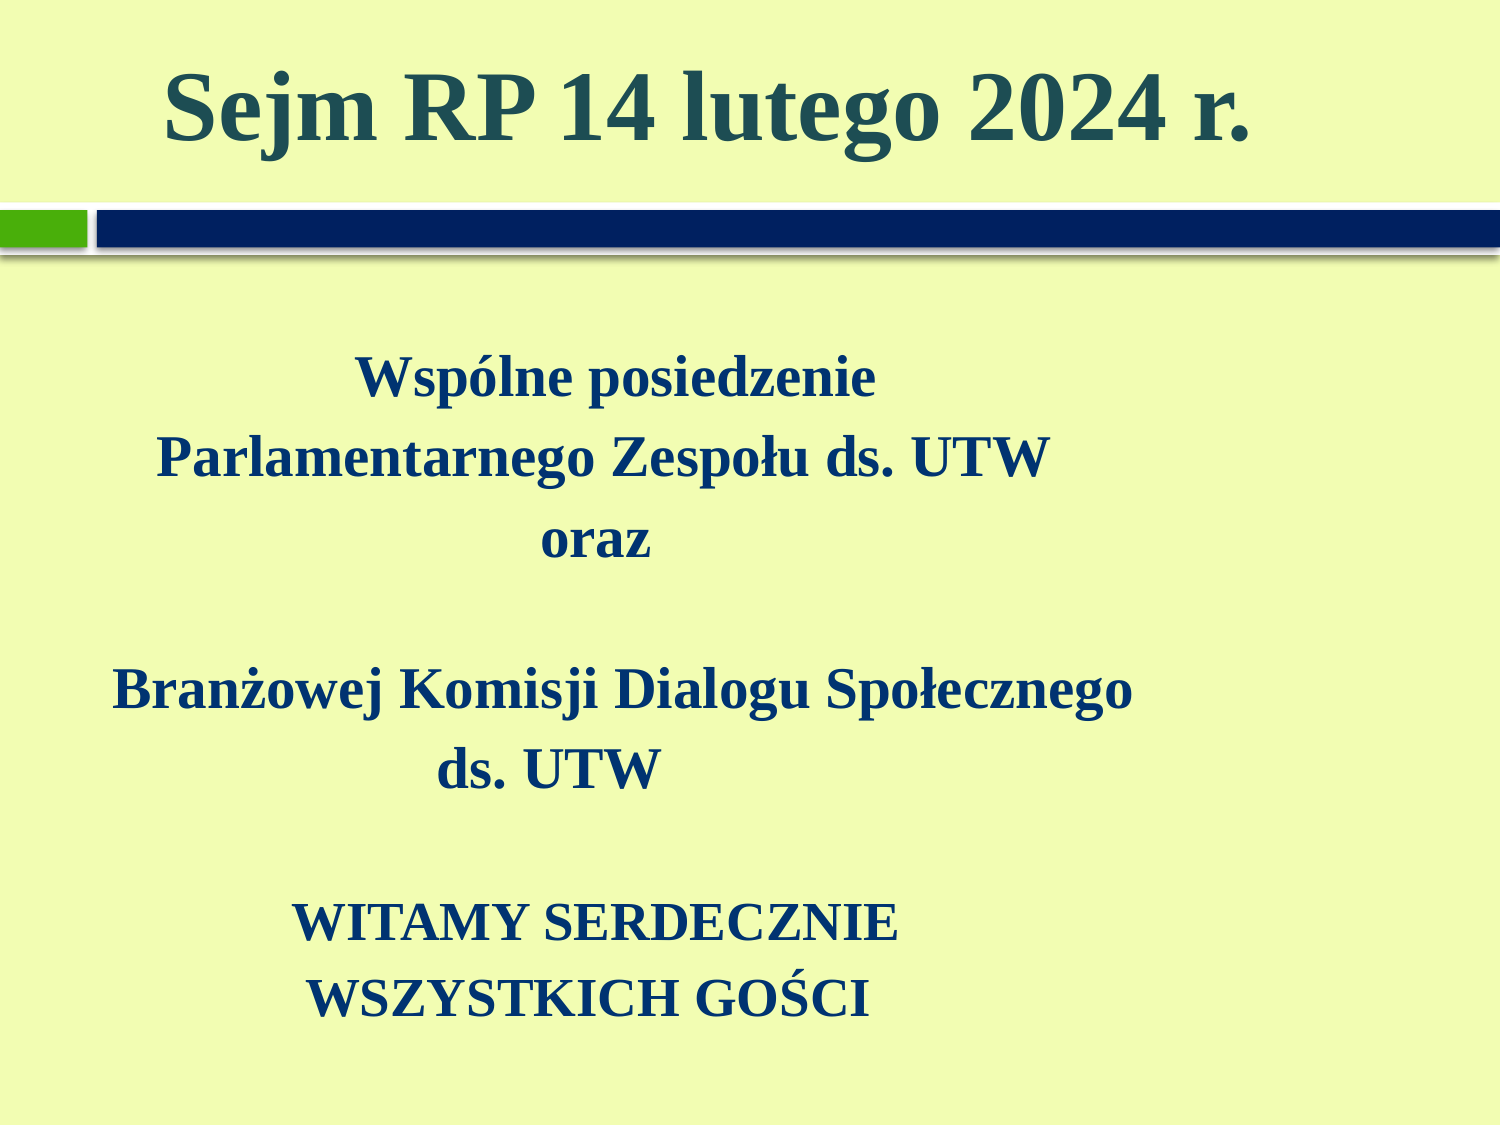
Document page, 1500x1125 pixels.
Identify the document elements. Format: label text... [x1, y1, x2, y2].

title Sejm RP 14 lutego 2024 r. [41, 19, 1400, 182]
list Wspólne posiedzenie Parlamentarnego Zespołu ds. UTW oraz Branżowej Komisji Dialogu Społecznego ds. UTW WITAMY SERDECZNIE WSZYSTKICH GOŚCI [97, 267, 1471, 1088]
